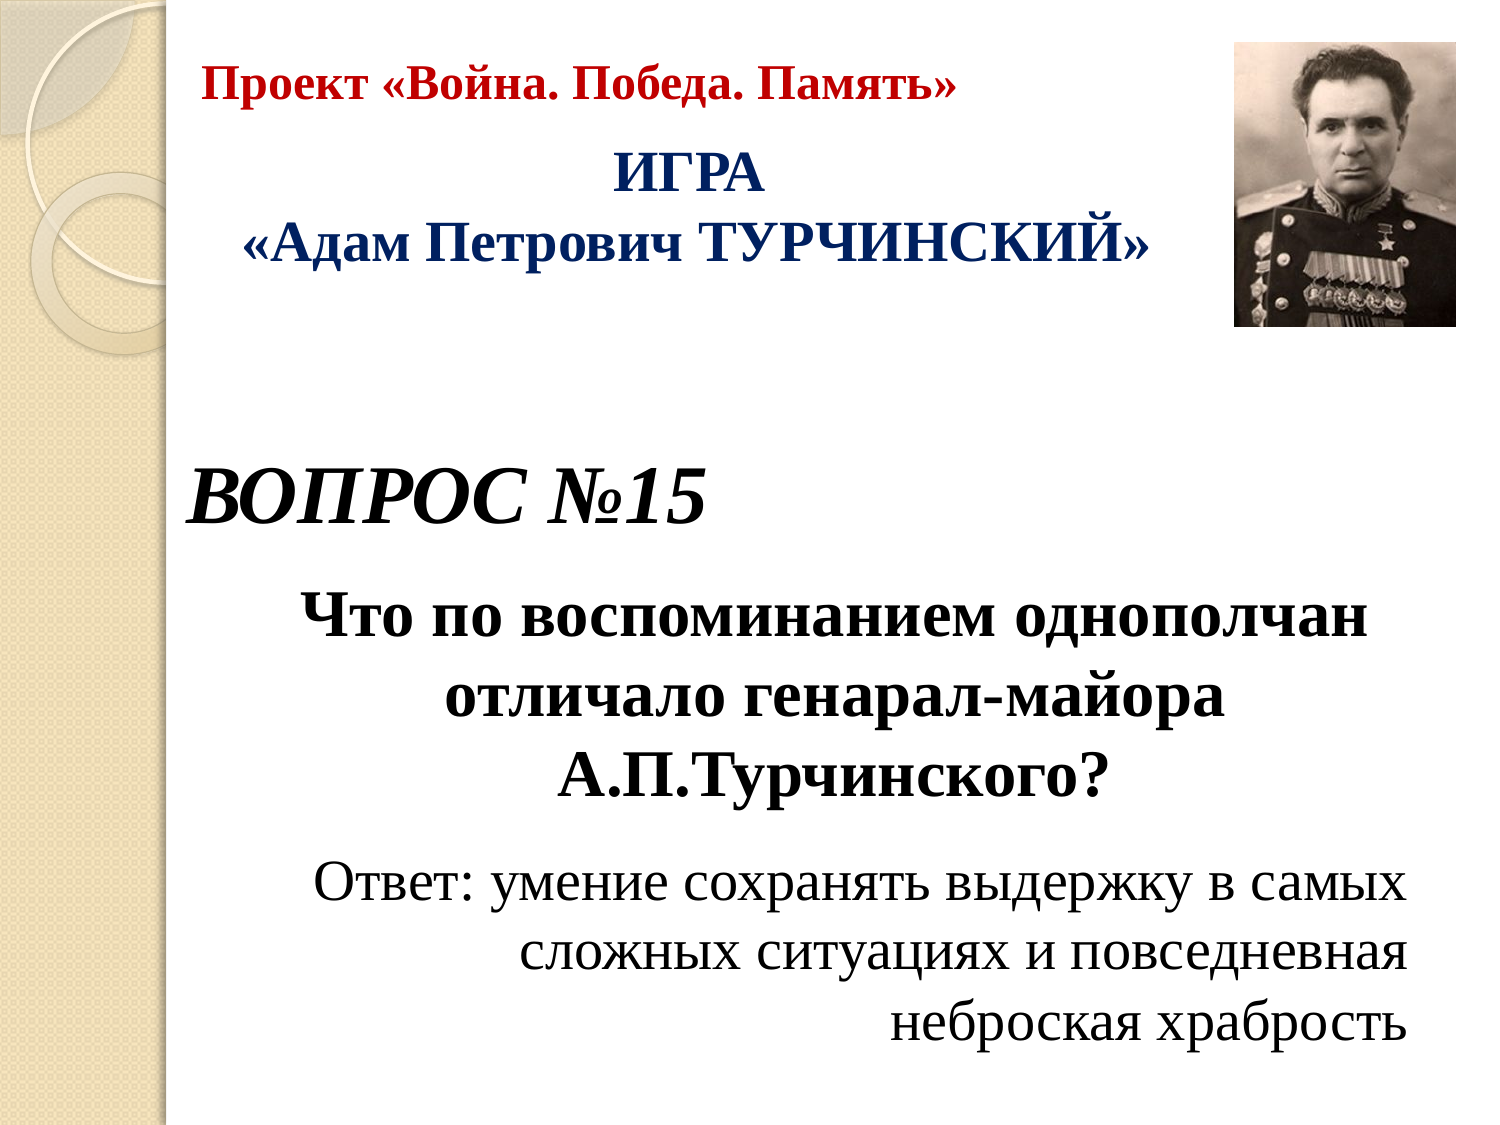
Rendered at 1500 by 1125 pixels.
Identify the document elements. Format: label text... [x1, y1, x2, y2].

picture [1233, 42, 1456, 327]
text_box Ответ: умение сохранять выдержку в самых сложных ситуациях и повседневная неброская храбрость [253, 834, 1424, 1059]
text_box Что по воспоминанием однополчан отличало генарал-майора А.П.Турчинского? [171, 562, 1500, 818]
text_box ИГРА «Адам Петрович ТУРЧИНСКИЙ» [159, 125, 1227, 281]
text_box ВОПРОС №15 [171, 432, 1500, 548]
text_box Проект «Война. Победа. Память» [187, 42, 974, 118]
